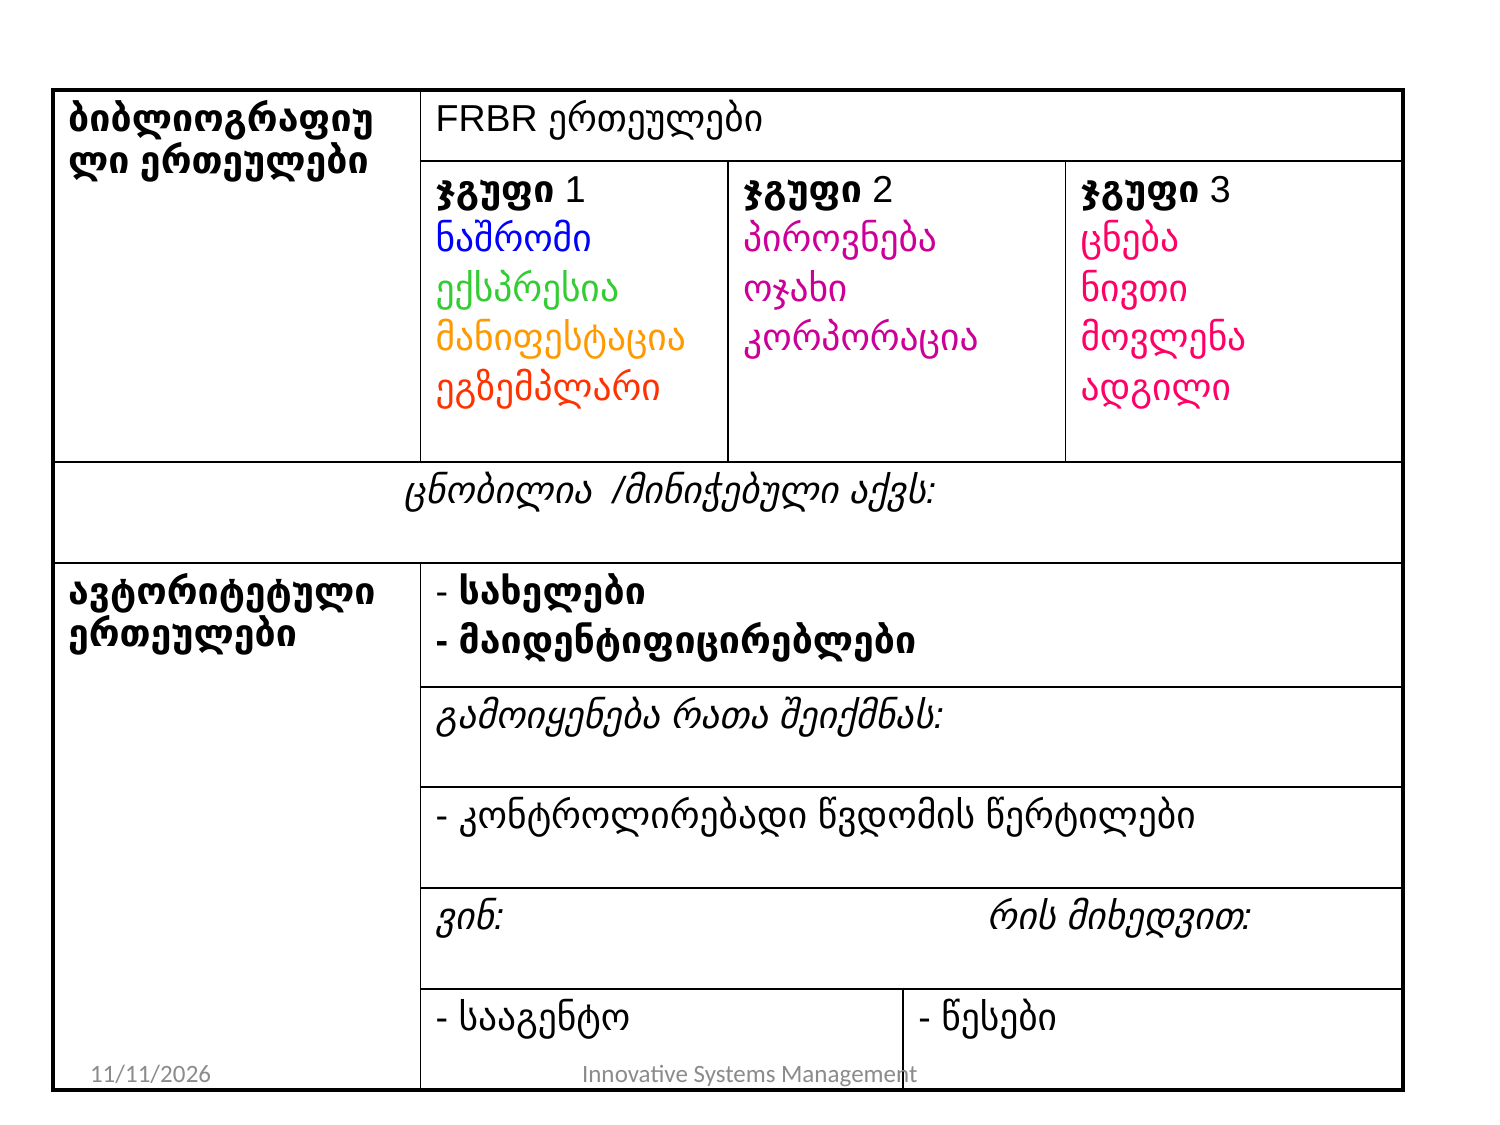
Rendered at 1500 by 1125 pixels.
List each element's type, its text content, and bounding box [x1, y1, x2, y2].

table_cell - კონტროლირებადი წვდომის წერტილები [421, 788, 1401, 887]
table_cell ჯგუფი 1 ნაშრომი ექსპრესია მანიფესტაცია ეგზემპლარი [421, 162, 727, 461]
table_header ბიბლიოგრაფიული ერთეულები [55, 92, 420, 461]
table_cell ჯგუფი 2 პიროვნება ოჯახი კორპორაცია [729, 162, 1065, 461]
table_cell ავტორიტეტული ერთეულები [55, 564, 420, 1088]
footer Innovative Systems Management [512, 1042, 988, 1103]
table_header FRBR ერთეულები [421, 92, 1401, 160]
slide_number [75, 1042, 425, 1103]
table_cell - სახელები - მაიდენტიფიცირებლები [421, 564, 1401, 686]
table_cell ცნობილია /მინიჭებული აქვს: [55, 463, 1401, 562]
table_cell ჯგუფი 3 ცნება ნივთი მოვლენა ადგილი [1066, 162, 1401, 461]
table_cell ვინ: რის მიხედვით: [421, 889, 1401, 988]
table_cell - წესები [904, 990, 1401, 1088]
table_cell - სააგენტო [421, 990, 902, 1088]
table_cell გამოიყენება რათა შეიქმნას: [421, 688, 1401, 786]
